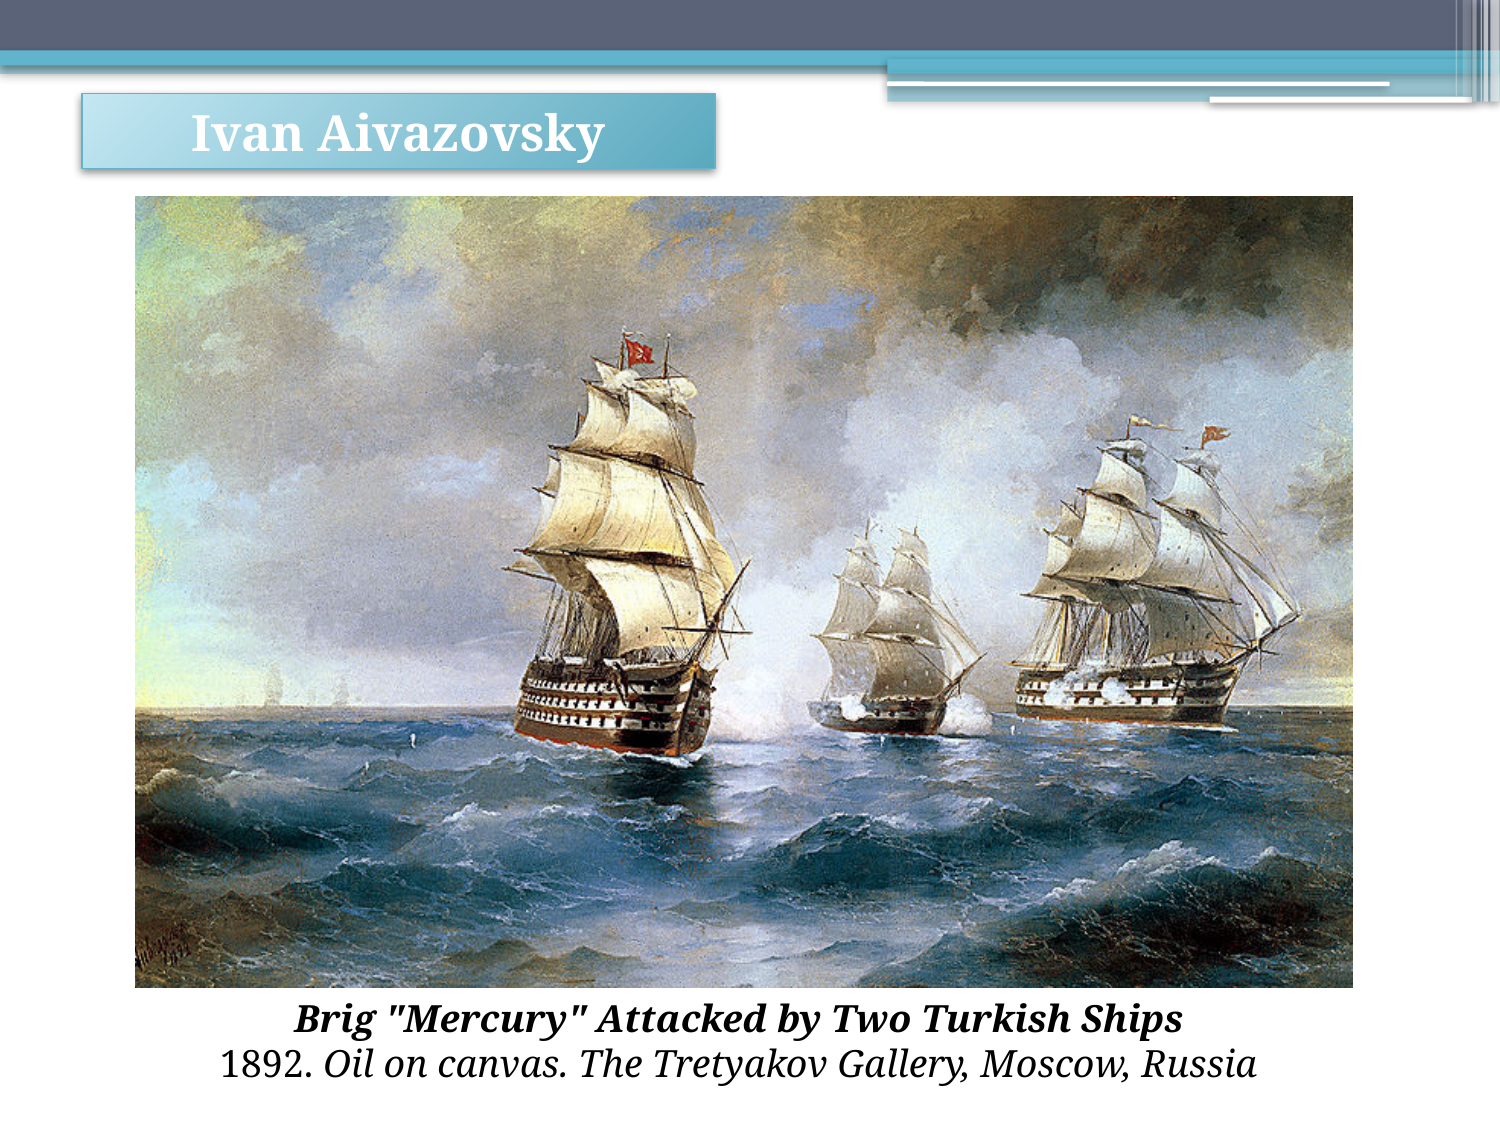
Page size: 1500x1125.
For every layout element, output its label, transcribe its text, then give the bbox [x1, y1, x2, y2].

text_box Ivan Aivazovsky [81, 93, 716, 169]
text_box Brig "Mercury" Attacked by Two Turkish Ships 1892. Oil on canvas. The Tretyakov Gallery, Moscow, Russia [135, 995, 1353, 1125]
picture [135, 196, 1353, 988]
